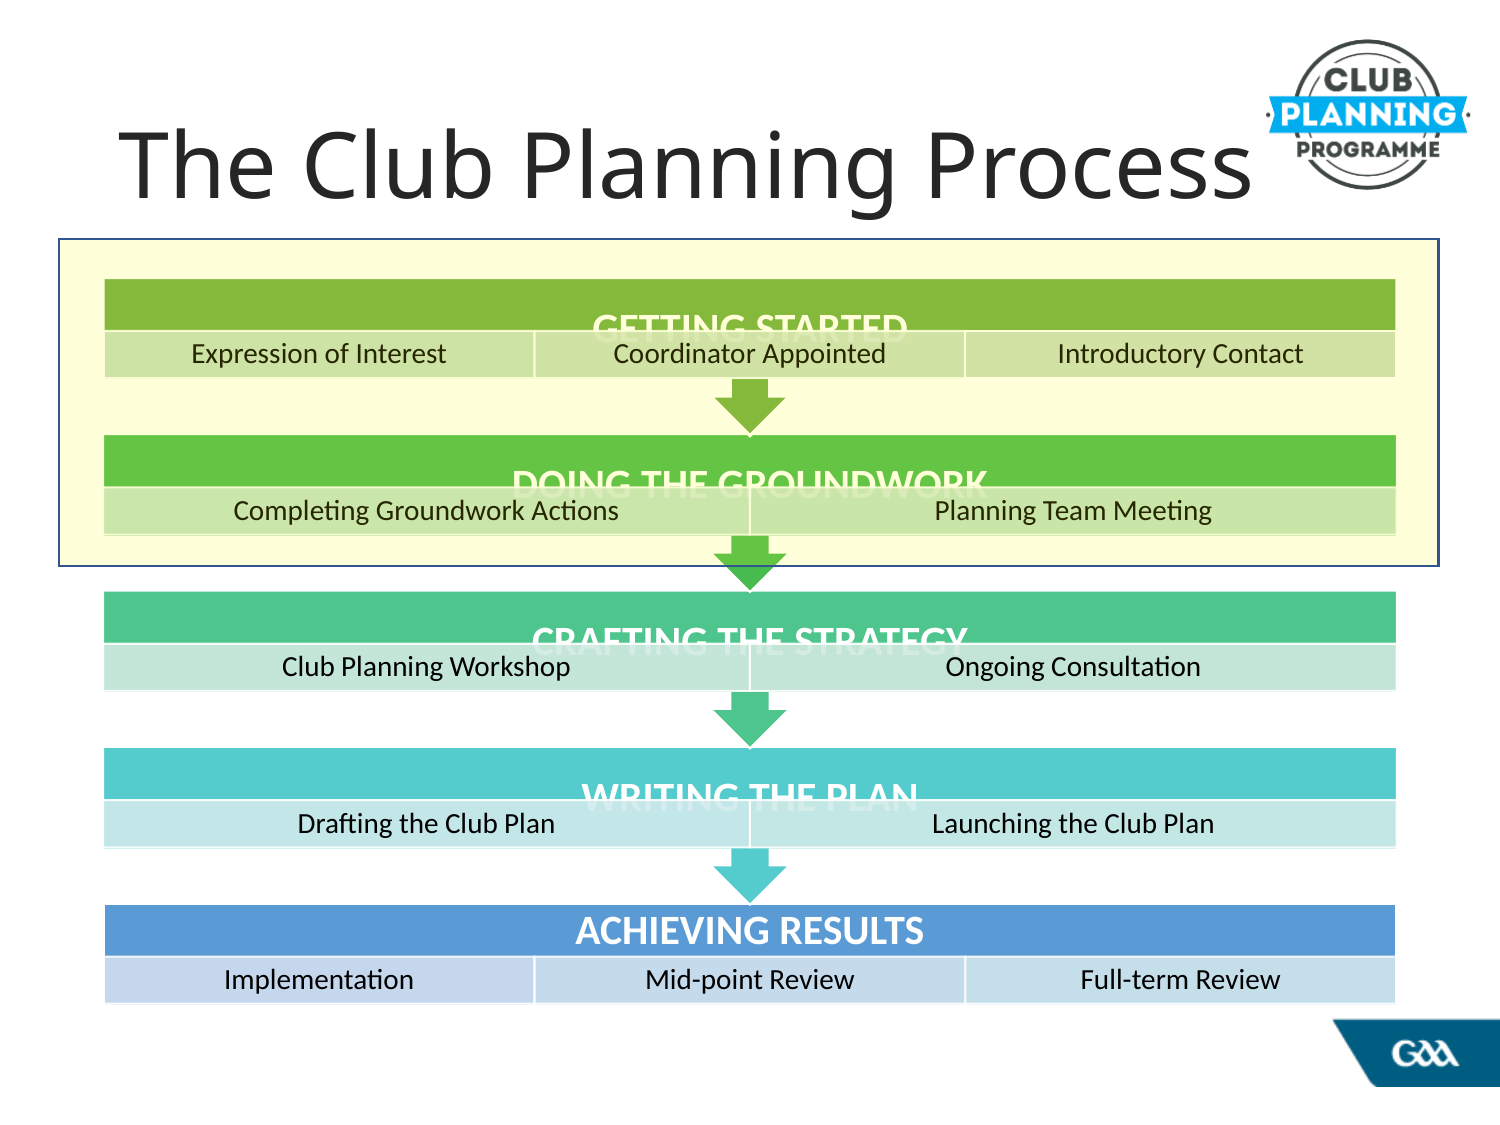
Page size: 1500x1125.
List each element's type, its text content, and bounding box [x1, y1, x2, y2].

picture [1392, 1039, 1459, 1067]
text_box [58, 238, 1440, 567]
picture [1332, 1017, 1500, 1087]
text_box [103, 277, 1397, 1007]
picture [1264, 37, 1472, 191]
title The Club Planning Process [103, 59, 1397, 238]
